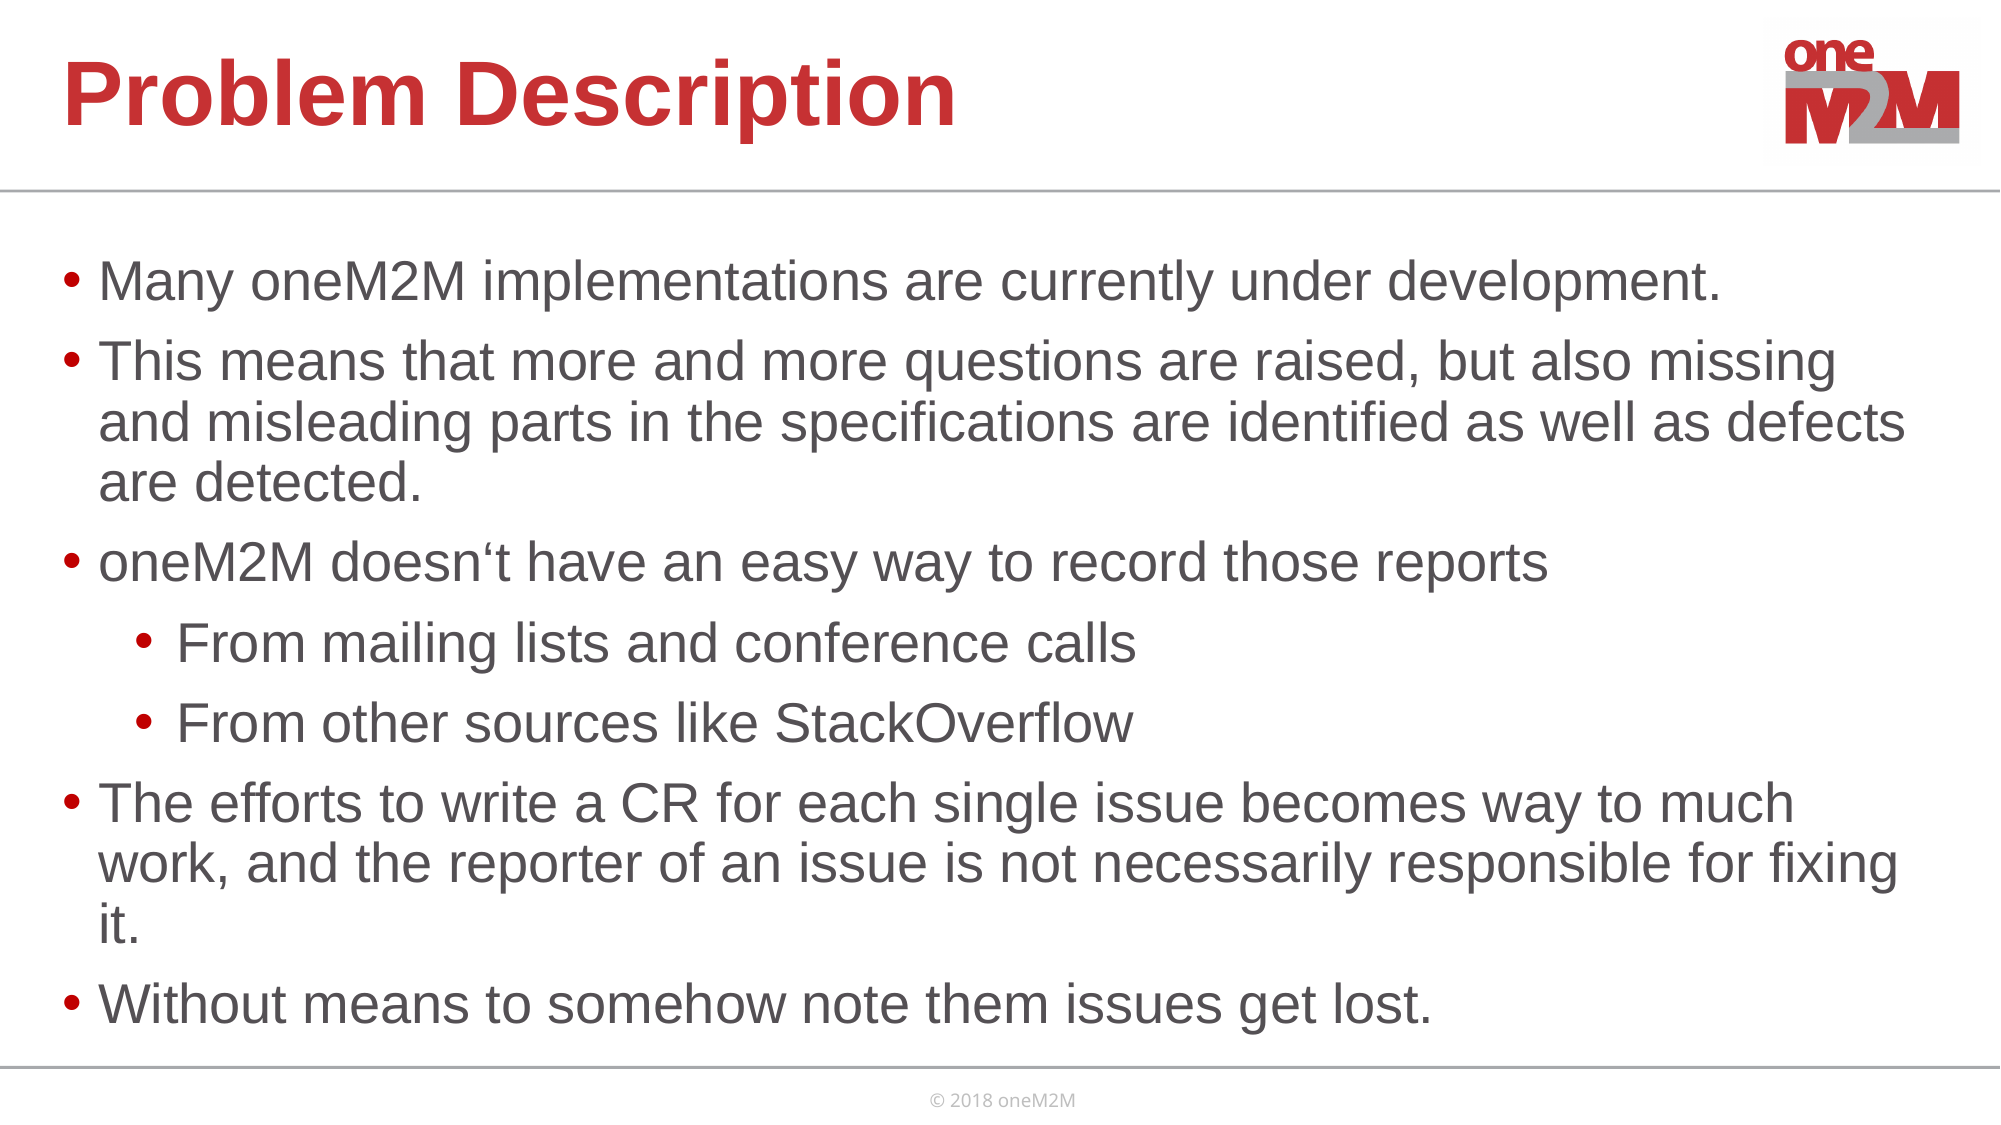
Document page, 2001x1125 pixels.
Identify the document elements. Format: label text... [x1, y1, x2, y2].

list Many oneM2M implementations are currently under development. This means that more and more questions are raised, but also missing and misleading parts in the specifications are identified as well as defects are detected. oneM2M doesn‘t have an easy way to record those reports From mailing lists and conference calls From other sources like StackOverflow The efforts to write a CR for each single issue becomes way to much work, and the reporter of an issue is not necessarily responsible for fixing it. Without means to somehow note them issues get lost. [54, 244, 1950, 1052]
title Problem Description [54, 0, 1344, 193]
picture [1763, 17, 1981, 166]
